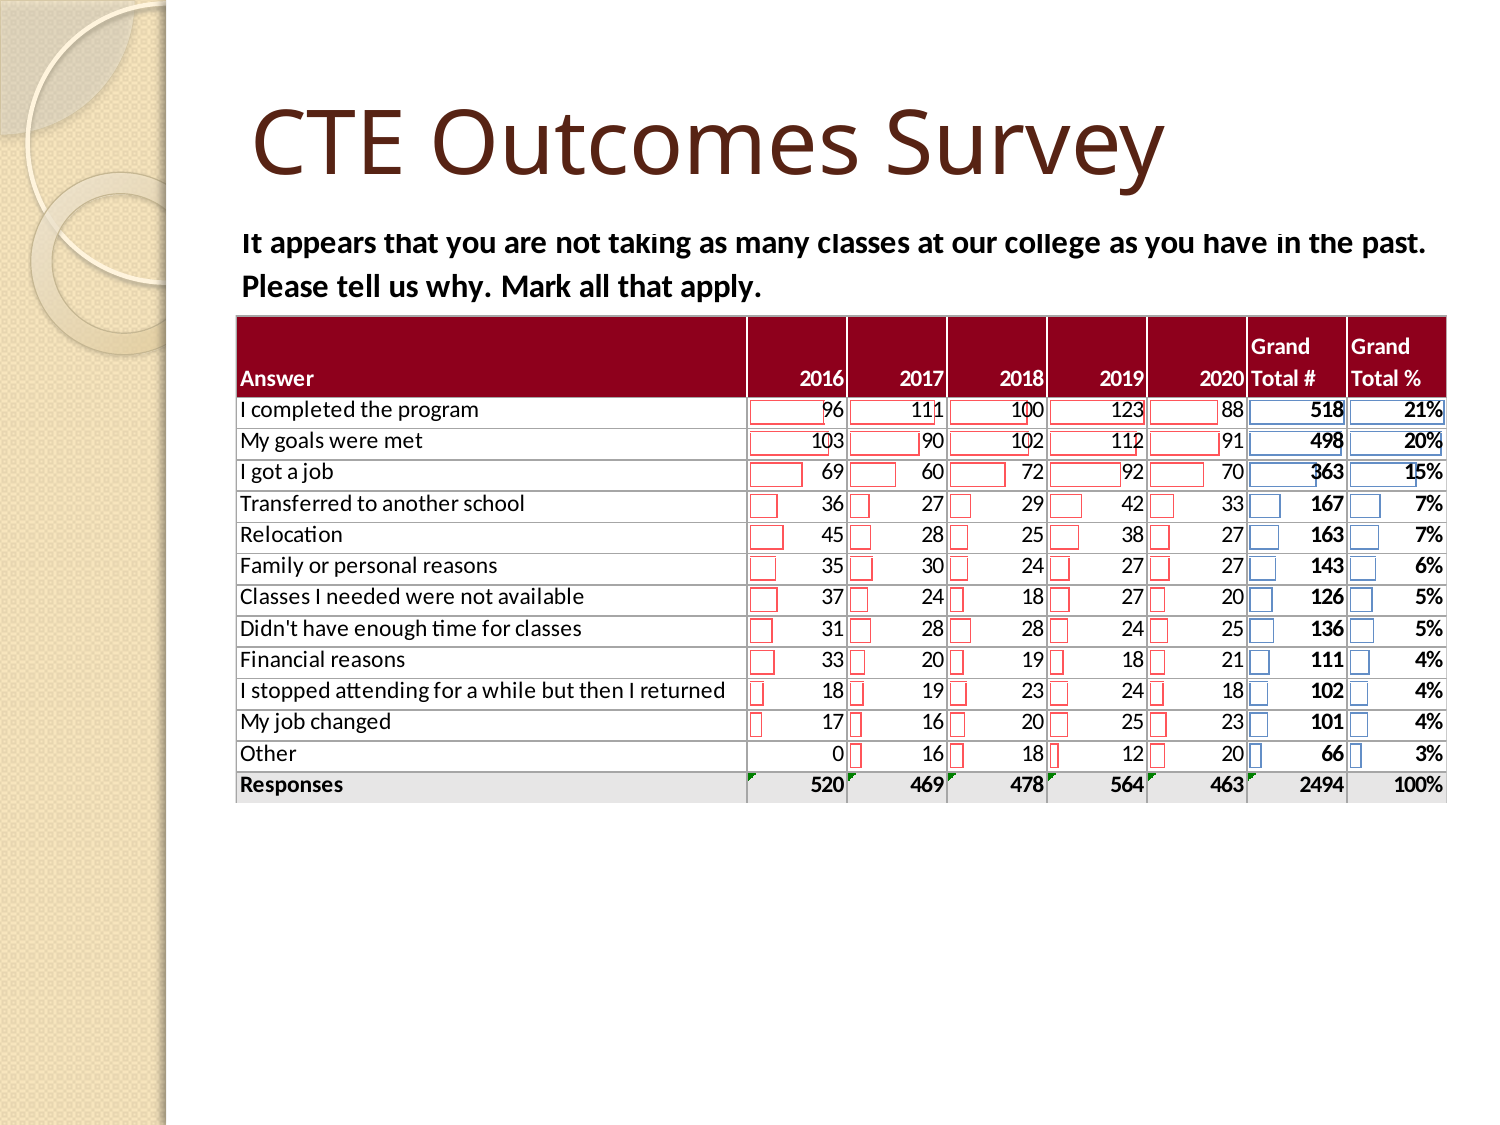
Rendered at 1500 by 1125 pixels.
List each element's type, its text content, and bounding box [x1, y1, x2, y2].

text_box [235, 232, 1449, 805]
title CTE Outcomes Survey [235, 45, 1466, 233]
